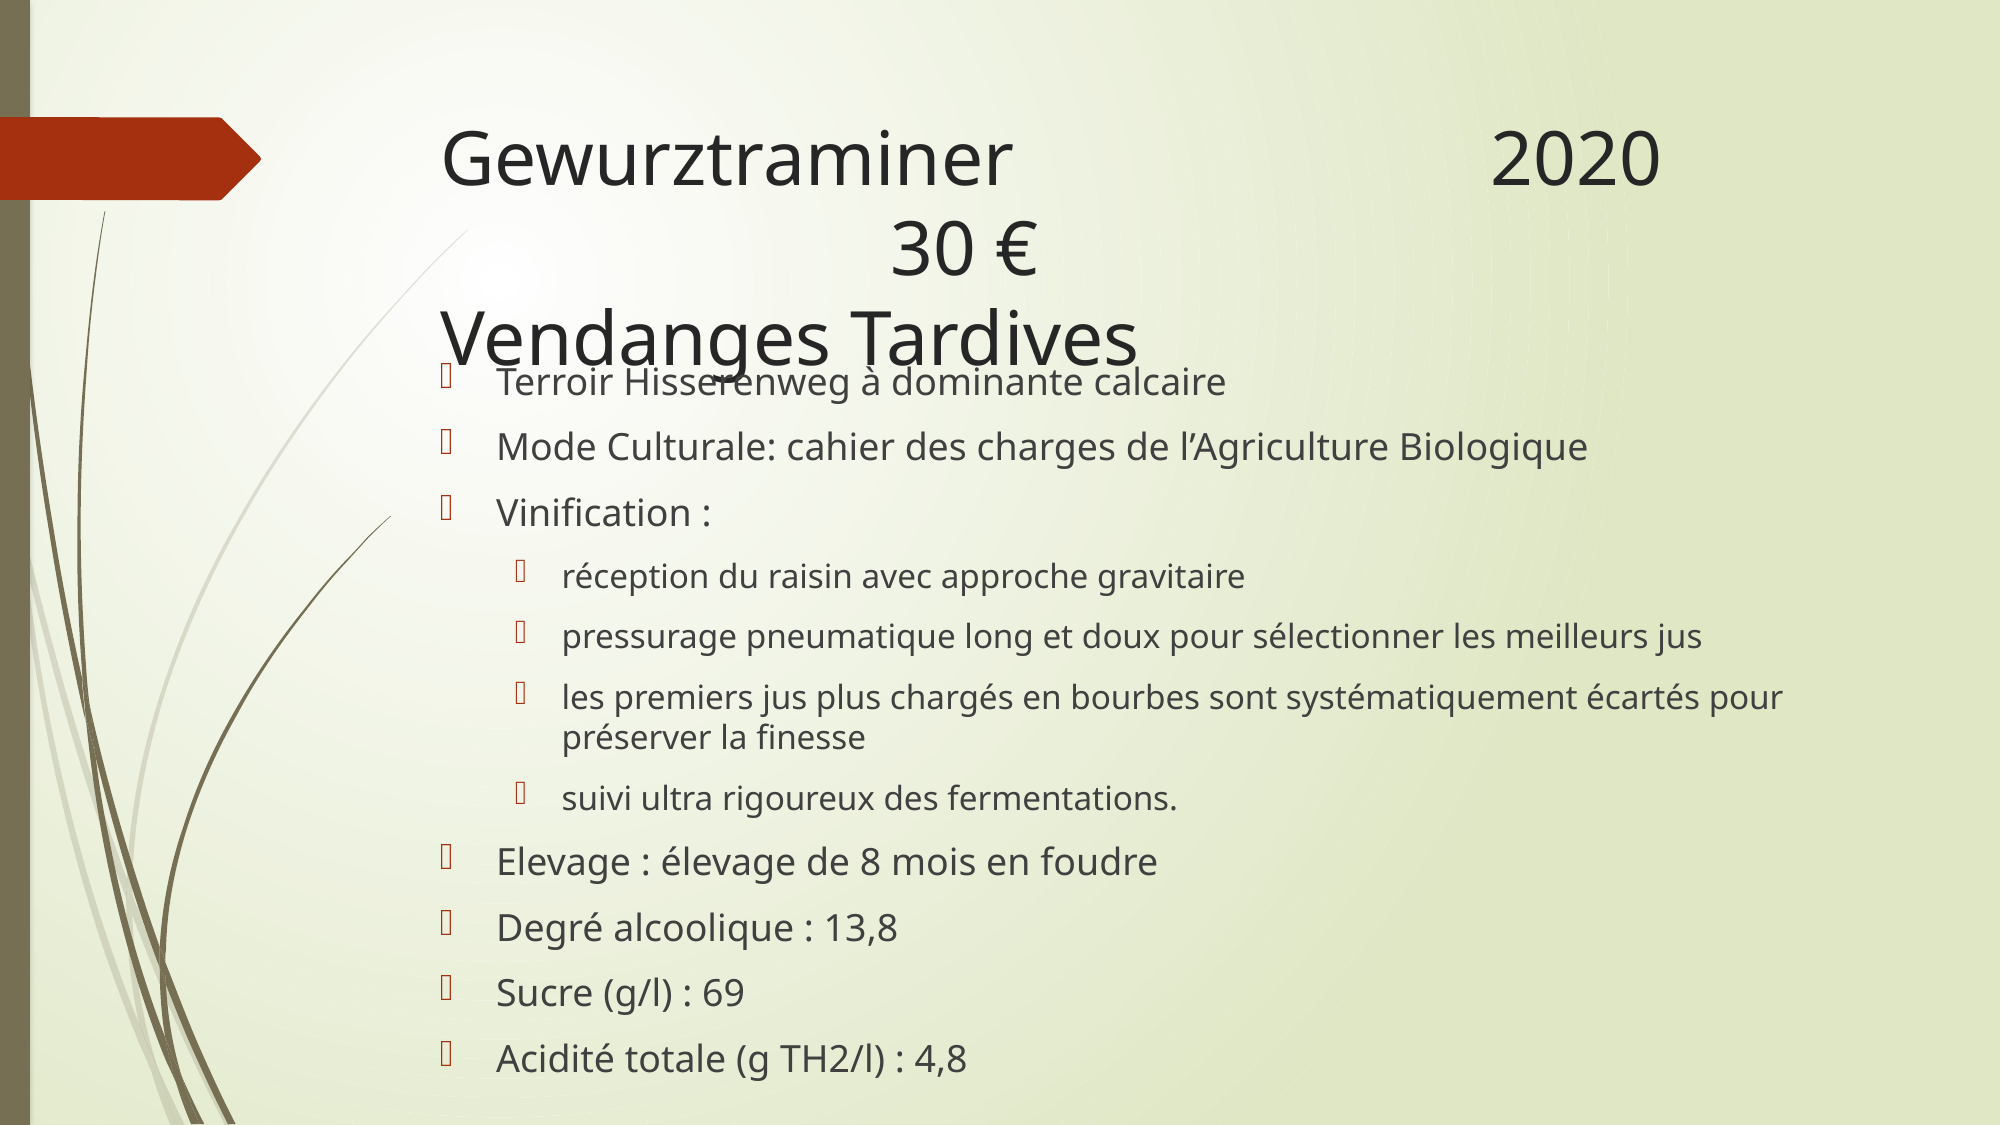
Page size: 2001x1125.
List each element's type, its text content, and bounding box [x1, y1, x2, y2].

list Terroir Hisserenweg à dominante calcaire Mode Culturale: cahier des charges de l’Agriculture Biologique Vinification : réception du raisin avec approche gravitaire pressurage pneumatique long et doux pour sélectionner les meilleurs jus les premiers jus plus chargés en bourbes sont systématiquement écartés pour préserver la finesse suivi ultra rigoureux des fermentations. Elevage : élevage de 8 mois en foudre Degré alcoolique : 13,8 Sucre (g/l) : 69 Acidité totale (g TH2/l) : 4,8 [424, 350, 1888, 1099]
title Gewurztraminer 2020 30 € Vendanges Tardives [425, 102, 1888, 313]
